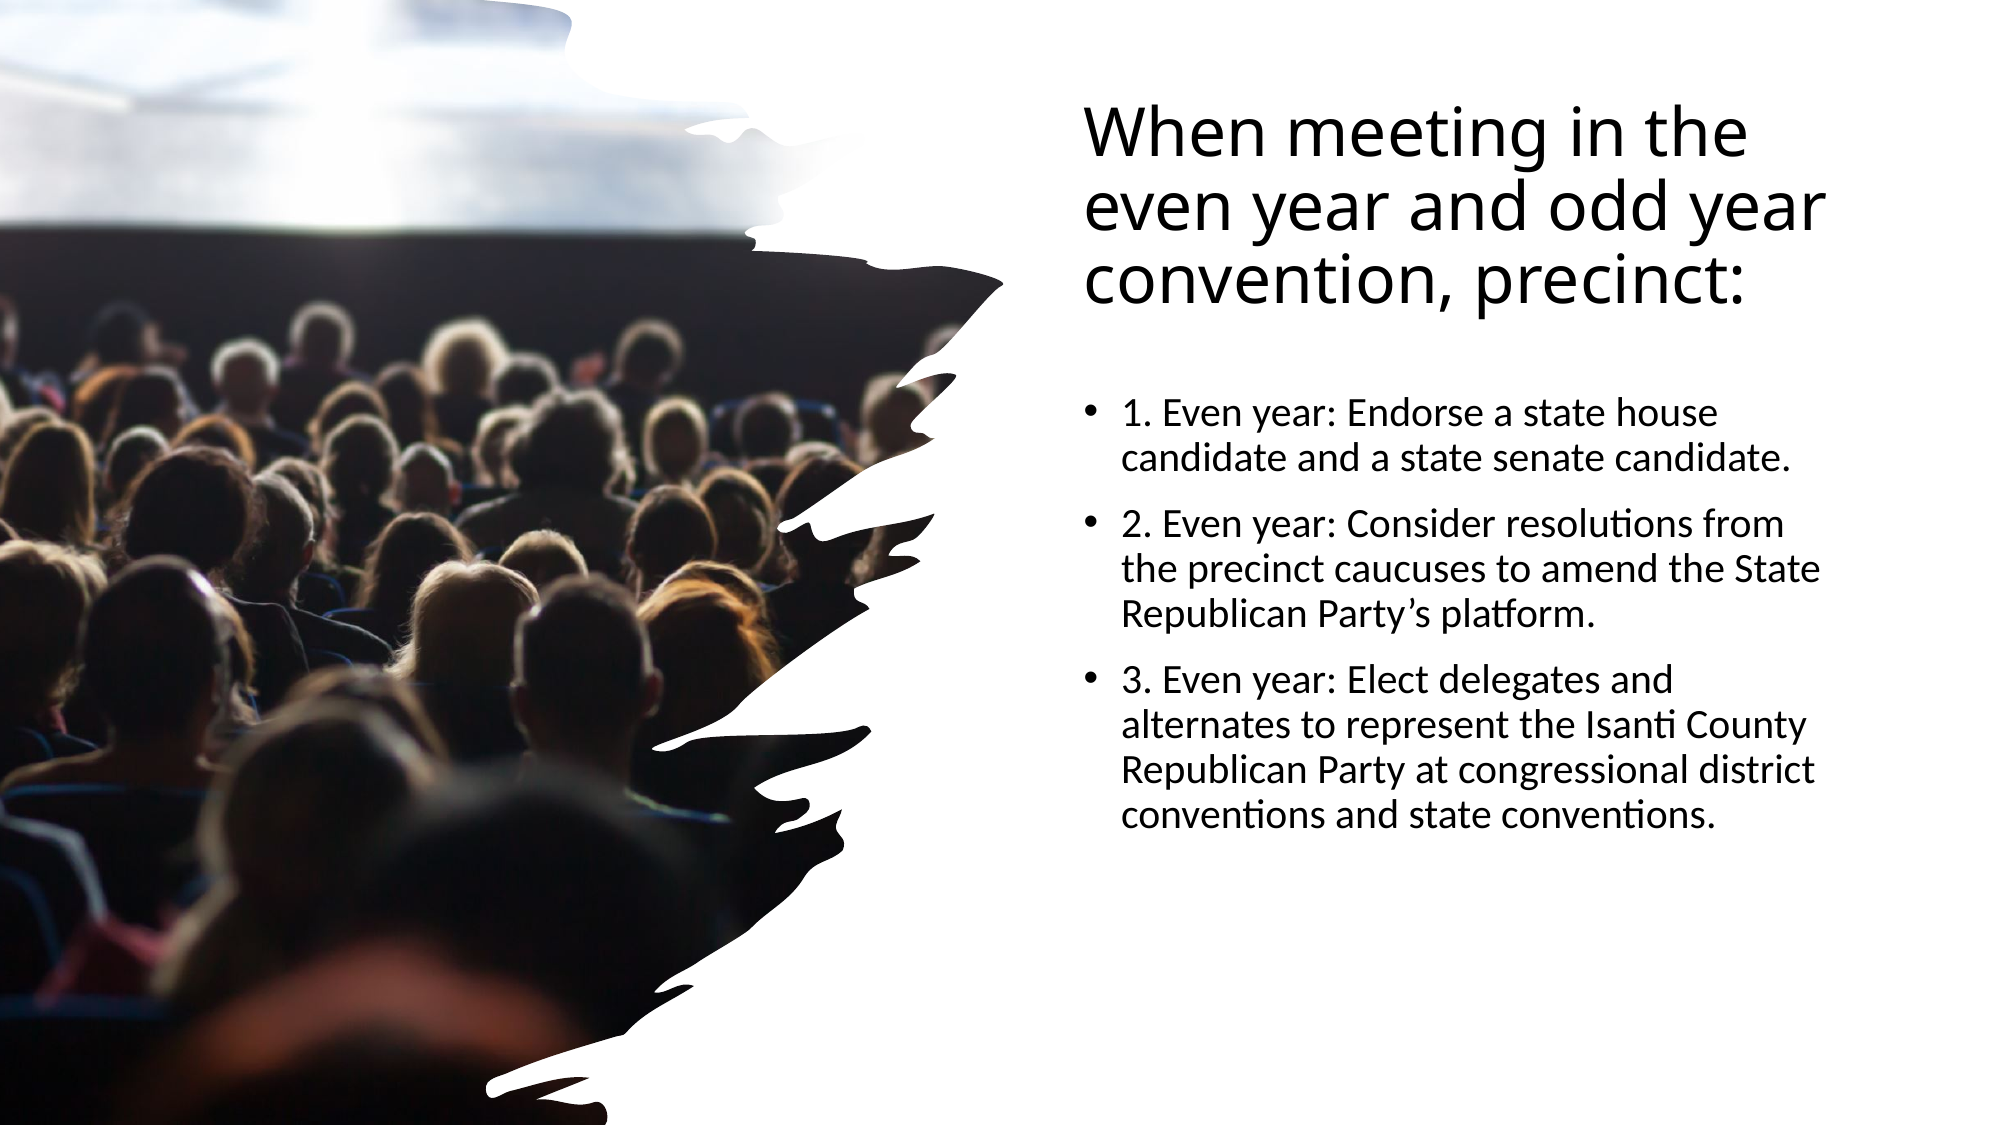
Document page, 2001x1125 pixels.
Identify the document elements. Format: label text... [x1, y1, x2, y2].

title When meeting in the even year and odd year convention, precinct: [1068, 59, 1863, 357]
picture [0, 0, 1004, 1125]
list 1. Even year: Endorse a state house candidate and a state senate candidate. 2. Even year: Consider resolutions from the precinct caucuses to amend the State Republican Party’s platform. 3. Even year: Elect delegates and alternates to represent the Isanti County Republican Party at congressional district conventions and state conventions. [1068, 382, 1863, 1014]
text_box [1004, 0, 2000, 1125]
